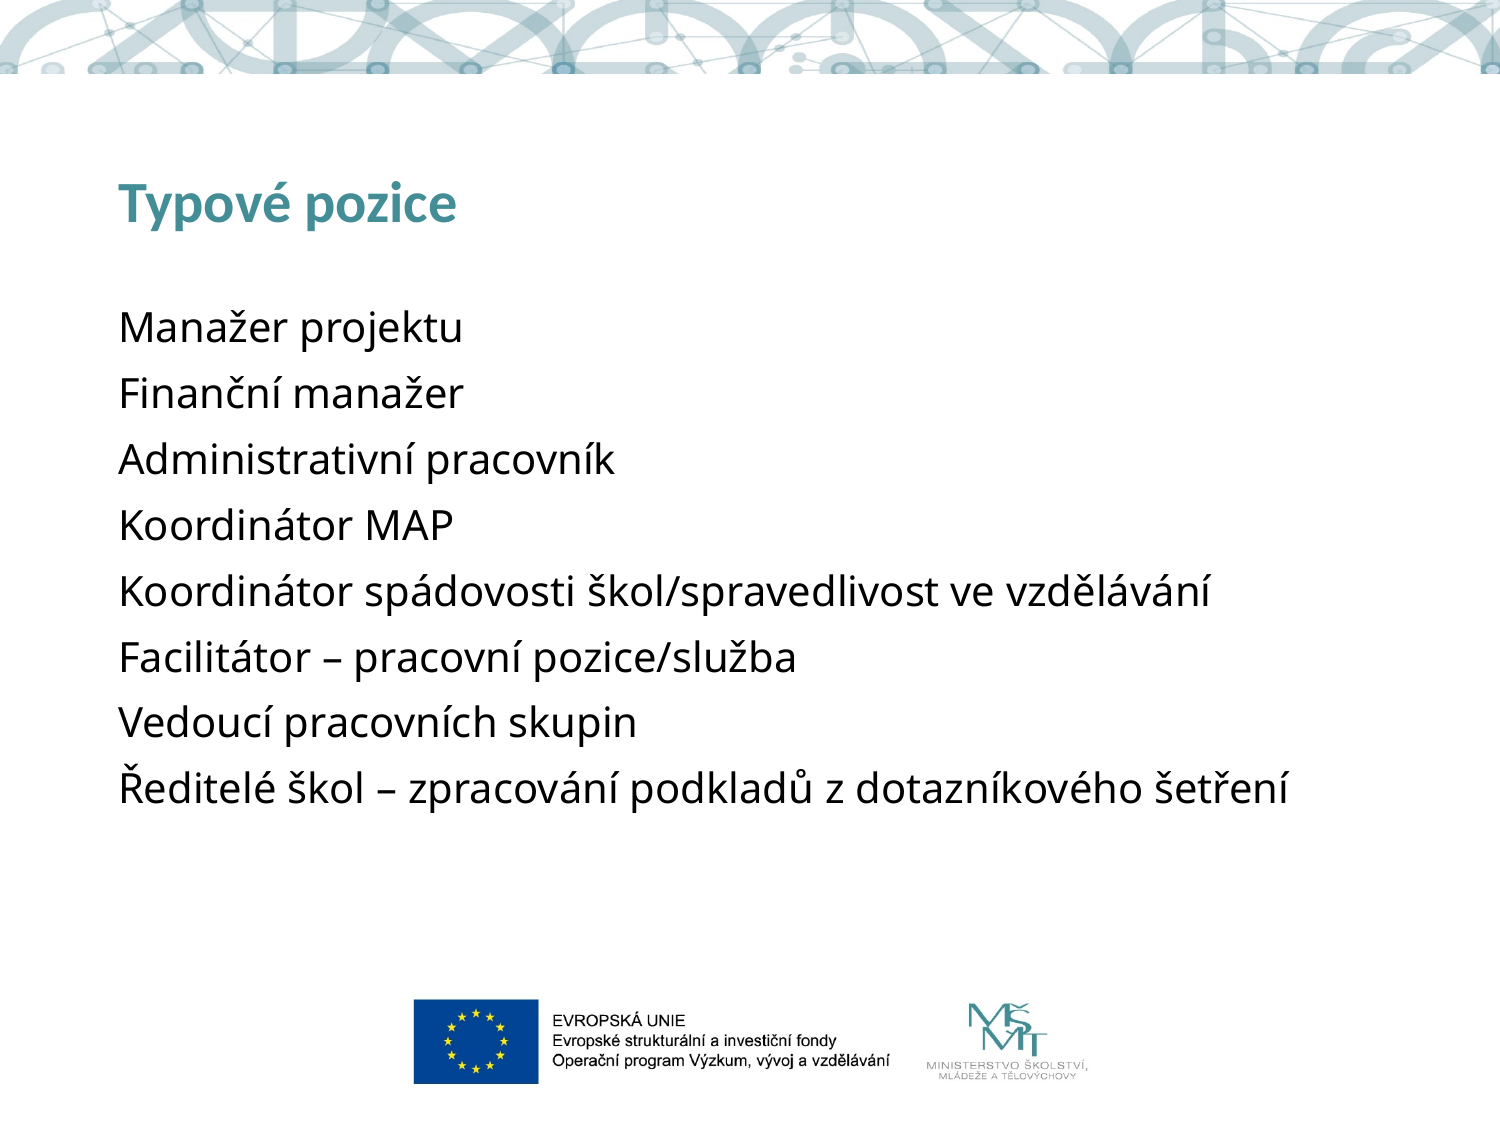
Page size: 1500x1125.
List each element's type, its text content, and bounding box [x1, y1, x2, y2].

picture [371, 957, 1129, 1125]
list Manažer projektu Finanční manažer Administrativní pracovník Koordinátor MAP Koordinátor spádovosti škol/spravedlivost ve vzdělávání Facilitátor – pracovní pozice/služba Vedoucí pracovních skupin Ředitelé škol – zpracování podkladů z dotazníkového šetření [103, 299, 1397, 957]
picture [0, 0, 1500, 74]
title Typové pozice [103, 129, 1397, 278]
